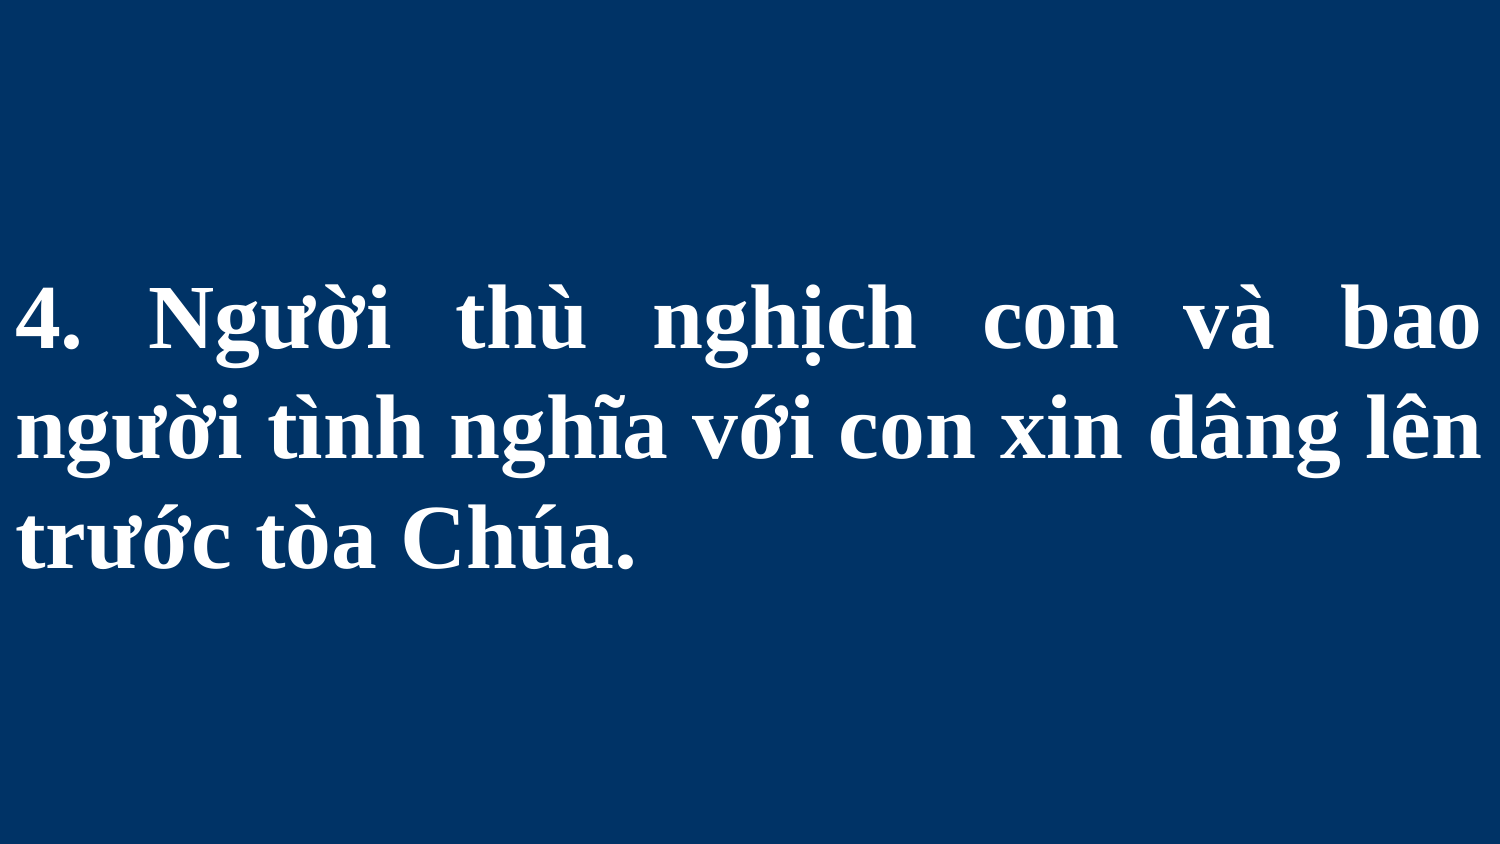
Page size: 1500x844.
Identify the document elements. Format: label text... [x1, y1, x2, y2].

title 4. Người thù nghịch con và bao người tình nghĩa với con xin dâng lên trước tòa Chúa. [0, 0, 1500, 844]
